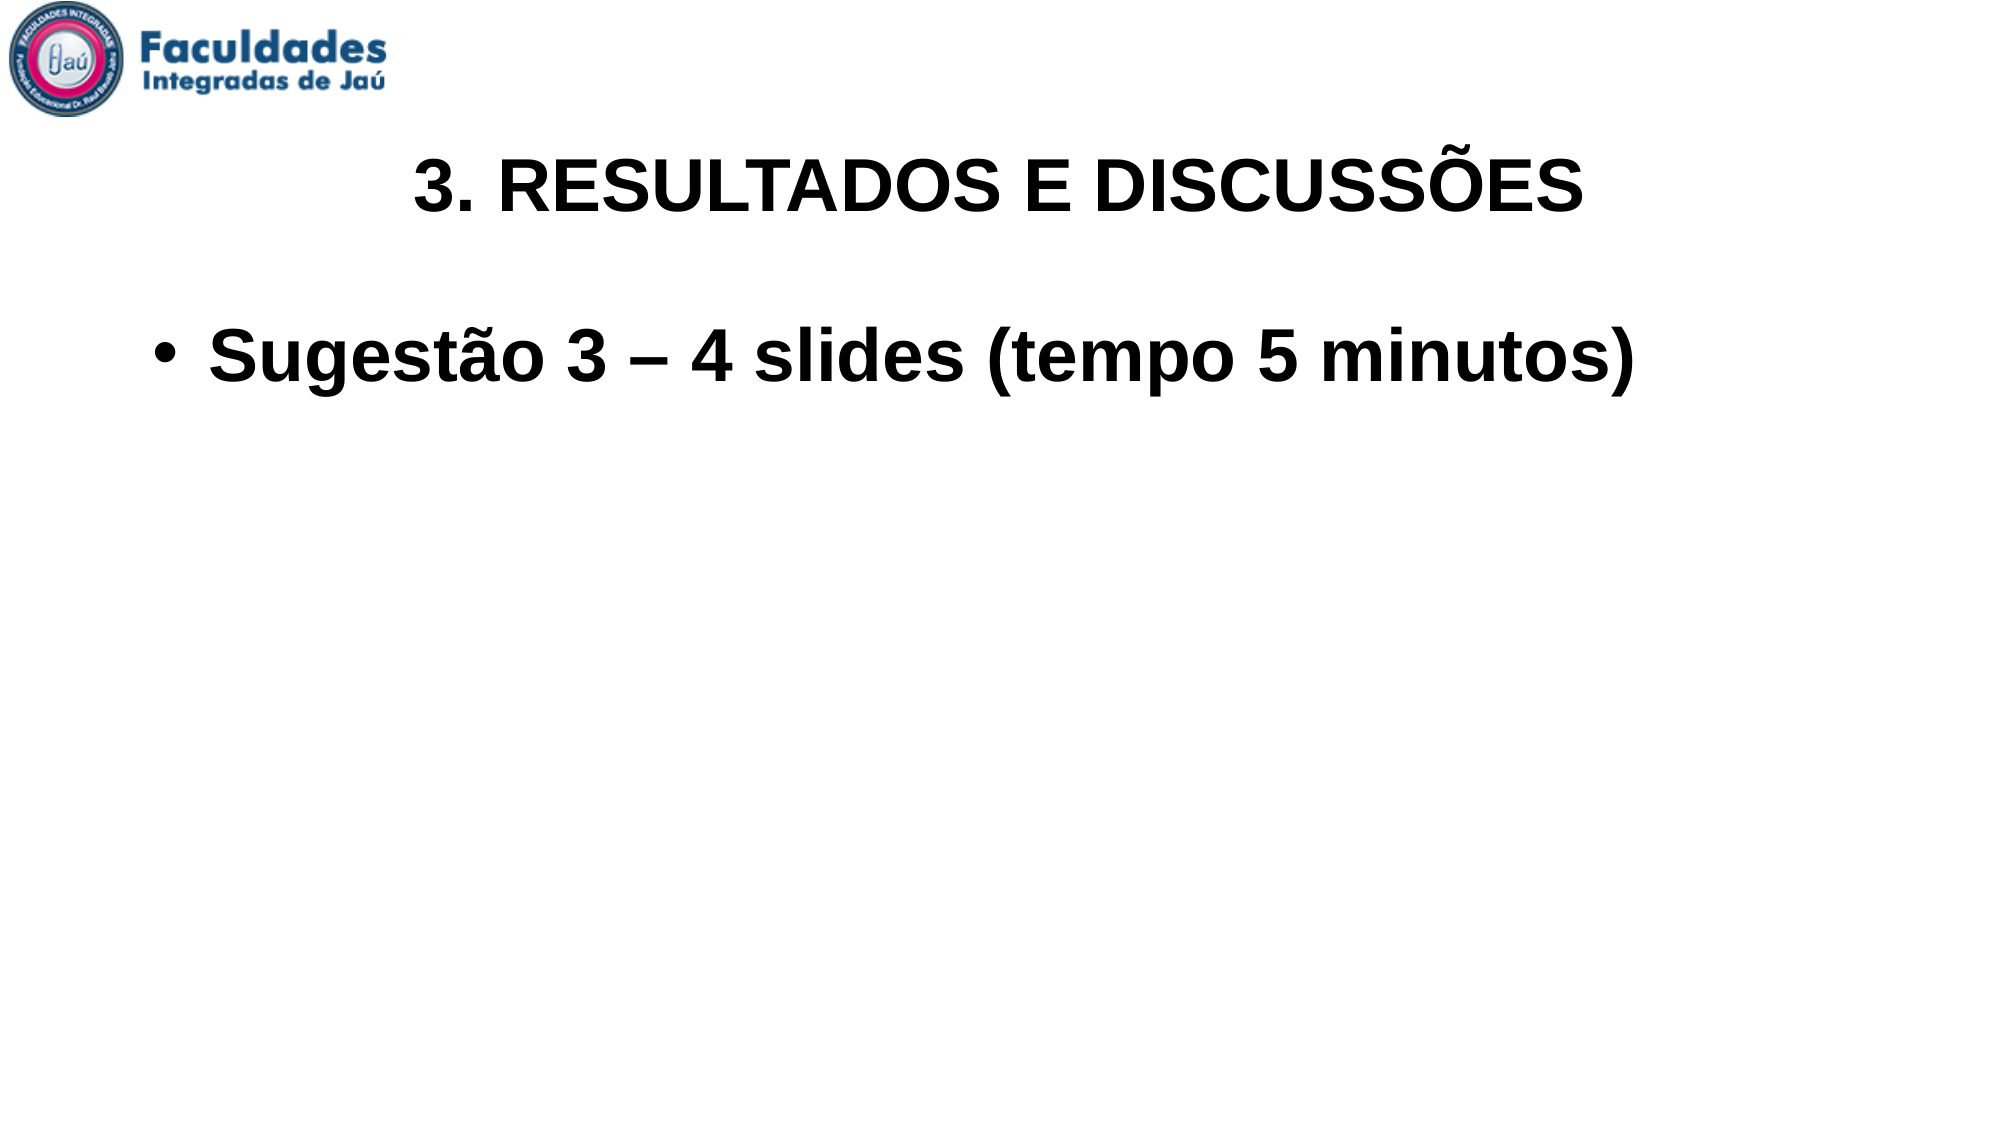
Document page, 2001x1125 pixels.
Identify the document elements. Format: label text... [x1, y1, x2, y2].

title 3. RESULTADOS E DISCUSSÕES [137, 72, 1863, 291]
list Sugestão 3 – 4 slides (tempo 5 minutos) [137, 299, 1863, 1094]
picture [1, 1, 403, 117]
